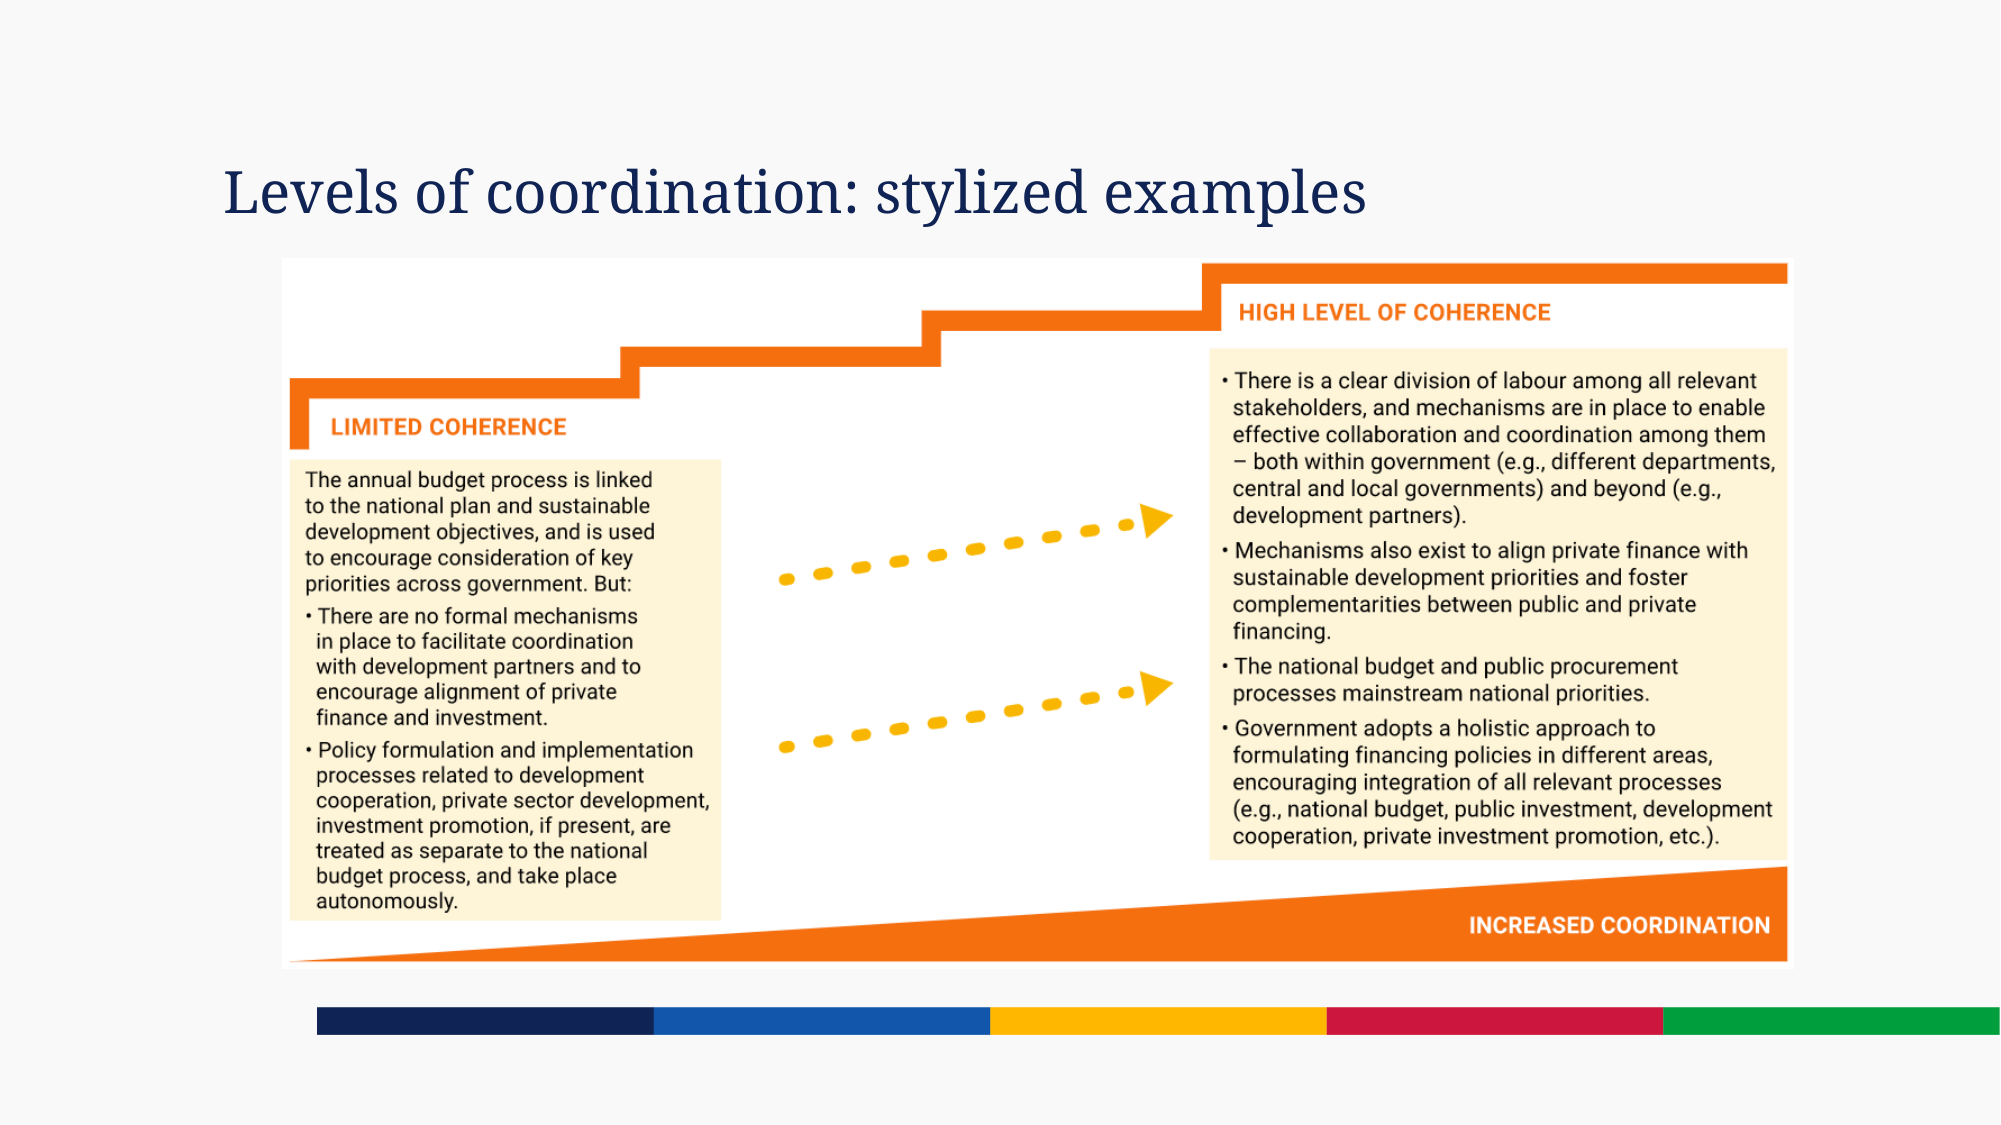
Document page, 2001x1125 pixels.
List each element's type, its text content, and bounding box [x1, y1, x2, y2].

picture [317, 1007, 2000, 1035]
list Levels of coordination: stylized examples [208, 156, 1868, 243]
picture [282, 258, 1794, 969]
